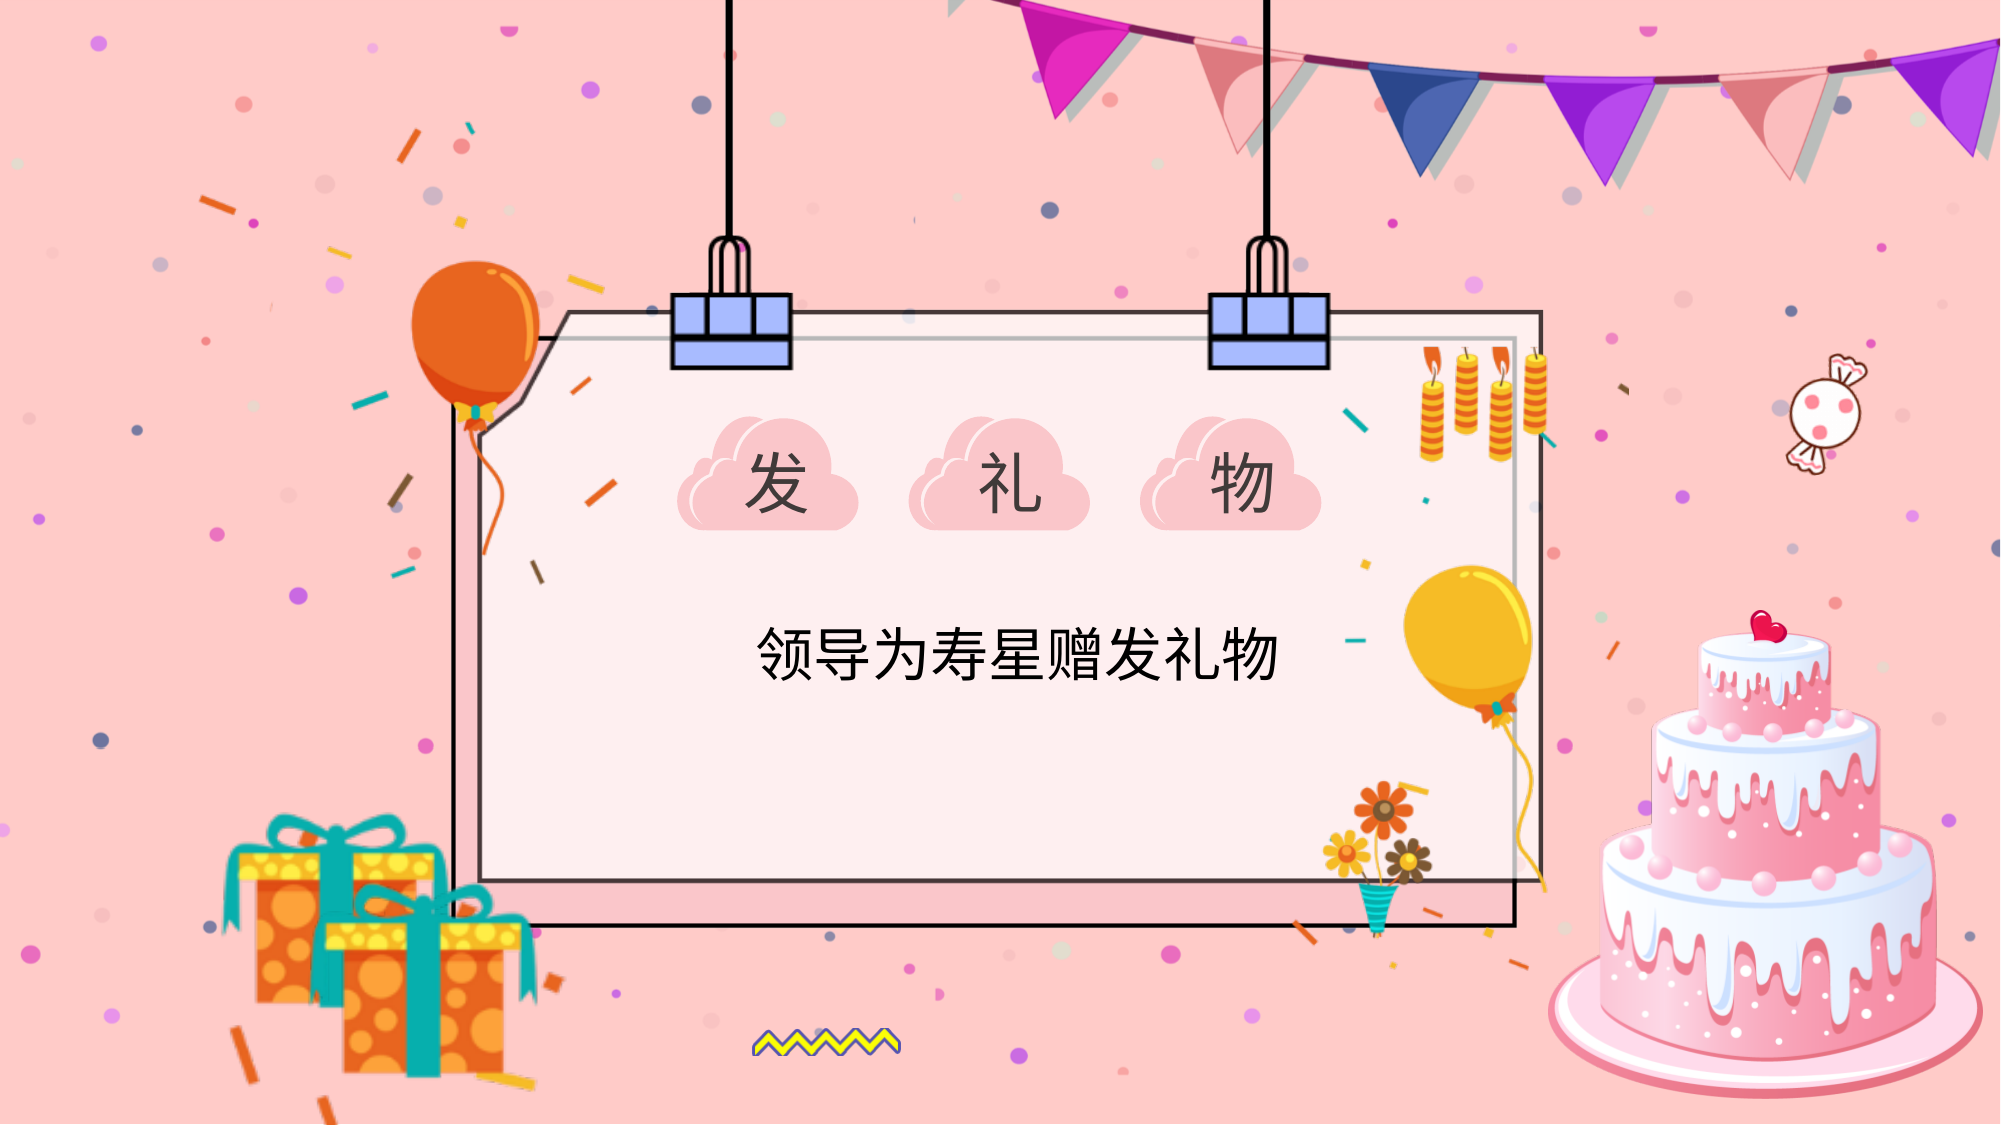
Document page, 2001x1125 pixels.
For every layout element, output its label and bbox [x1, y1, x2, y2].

text_box [1139, 416, 1251, 531]
picture [0, 0, 2001, 1125]
text_box [908, 416, 1090, 531]
text_box [689, 416, 859, 531]
